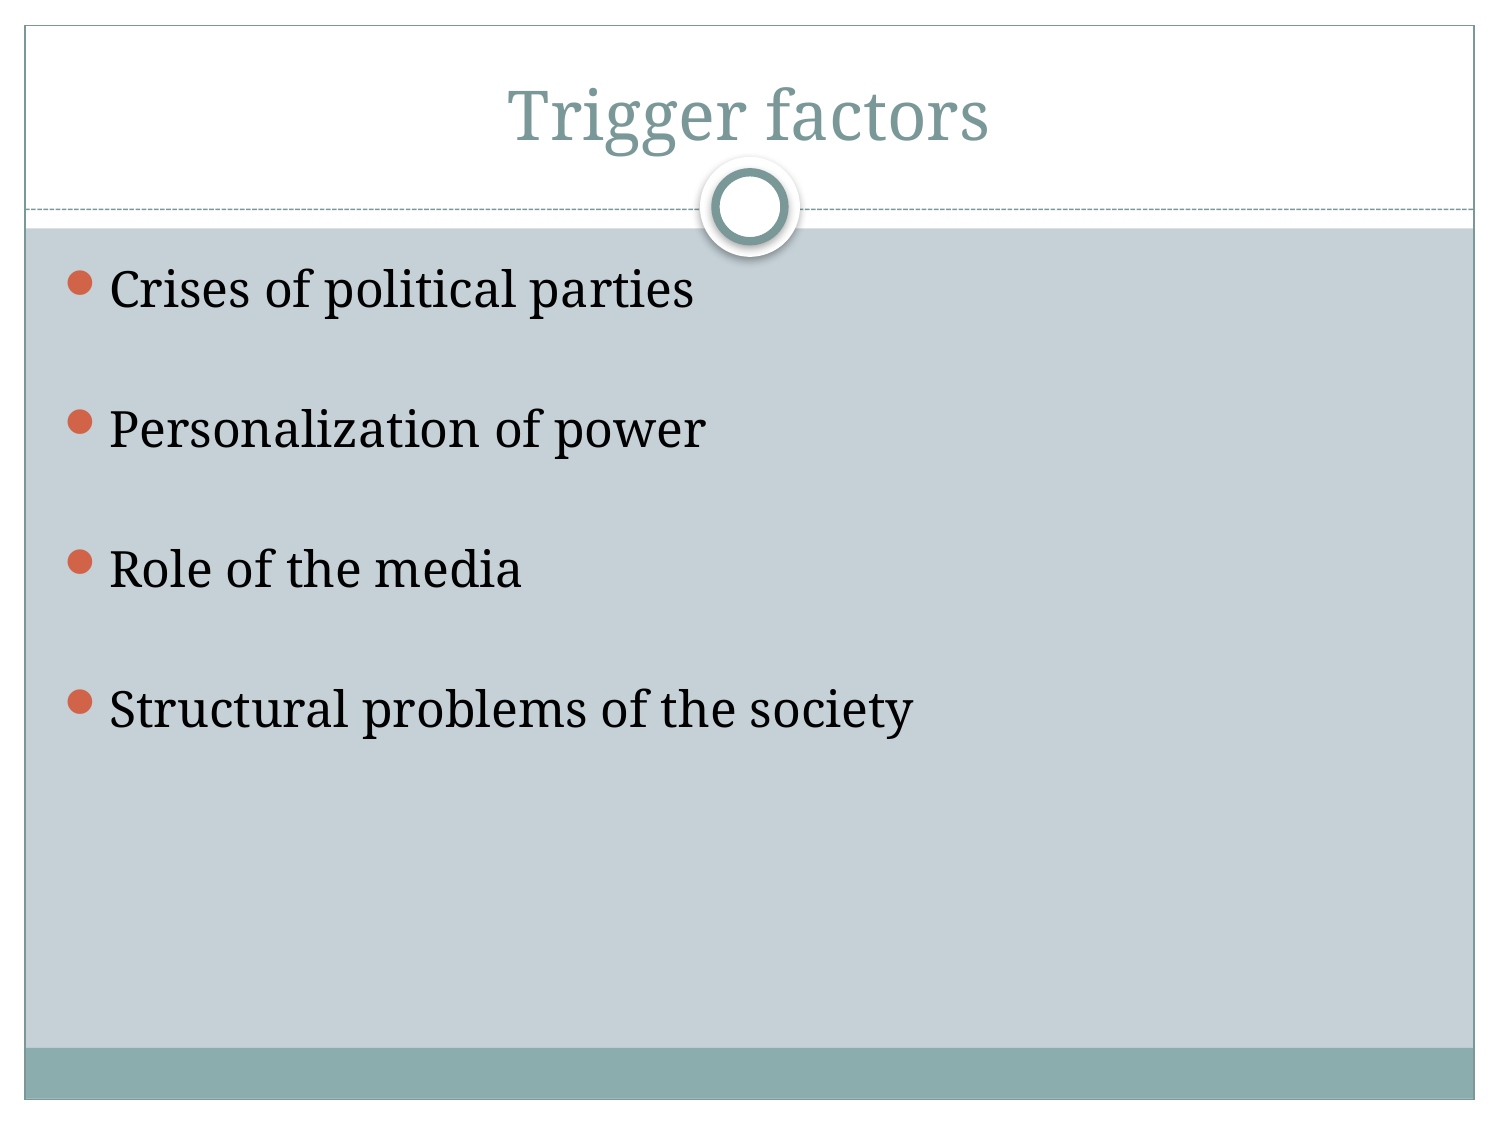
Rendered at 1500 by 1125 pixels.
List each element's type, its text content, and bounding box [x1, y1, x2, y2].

list Crises of political parties Personalization of power Role of the media Structural problems of the society [49, 250, 1445, 1001]
title Trigger factors [49, 37, 1450, 162]
